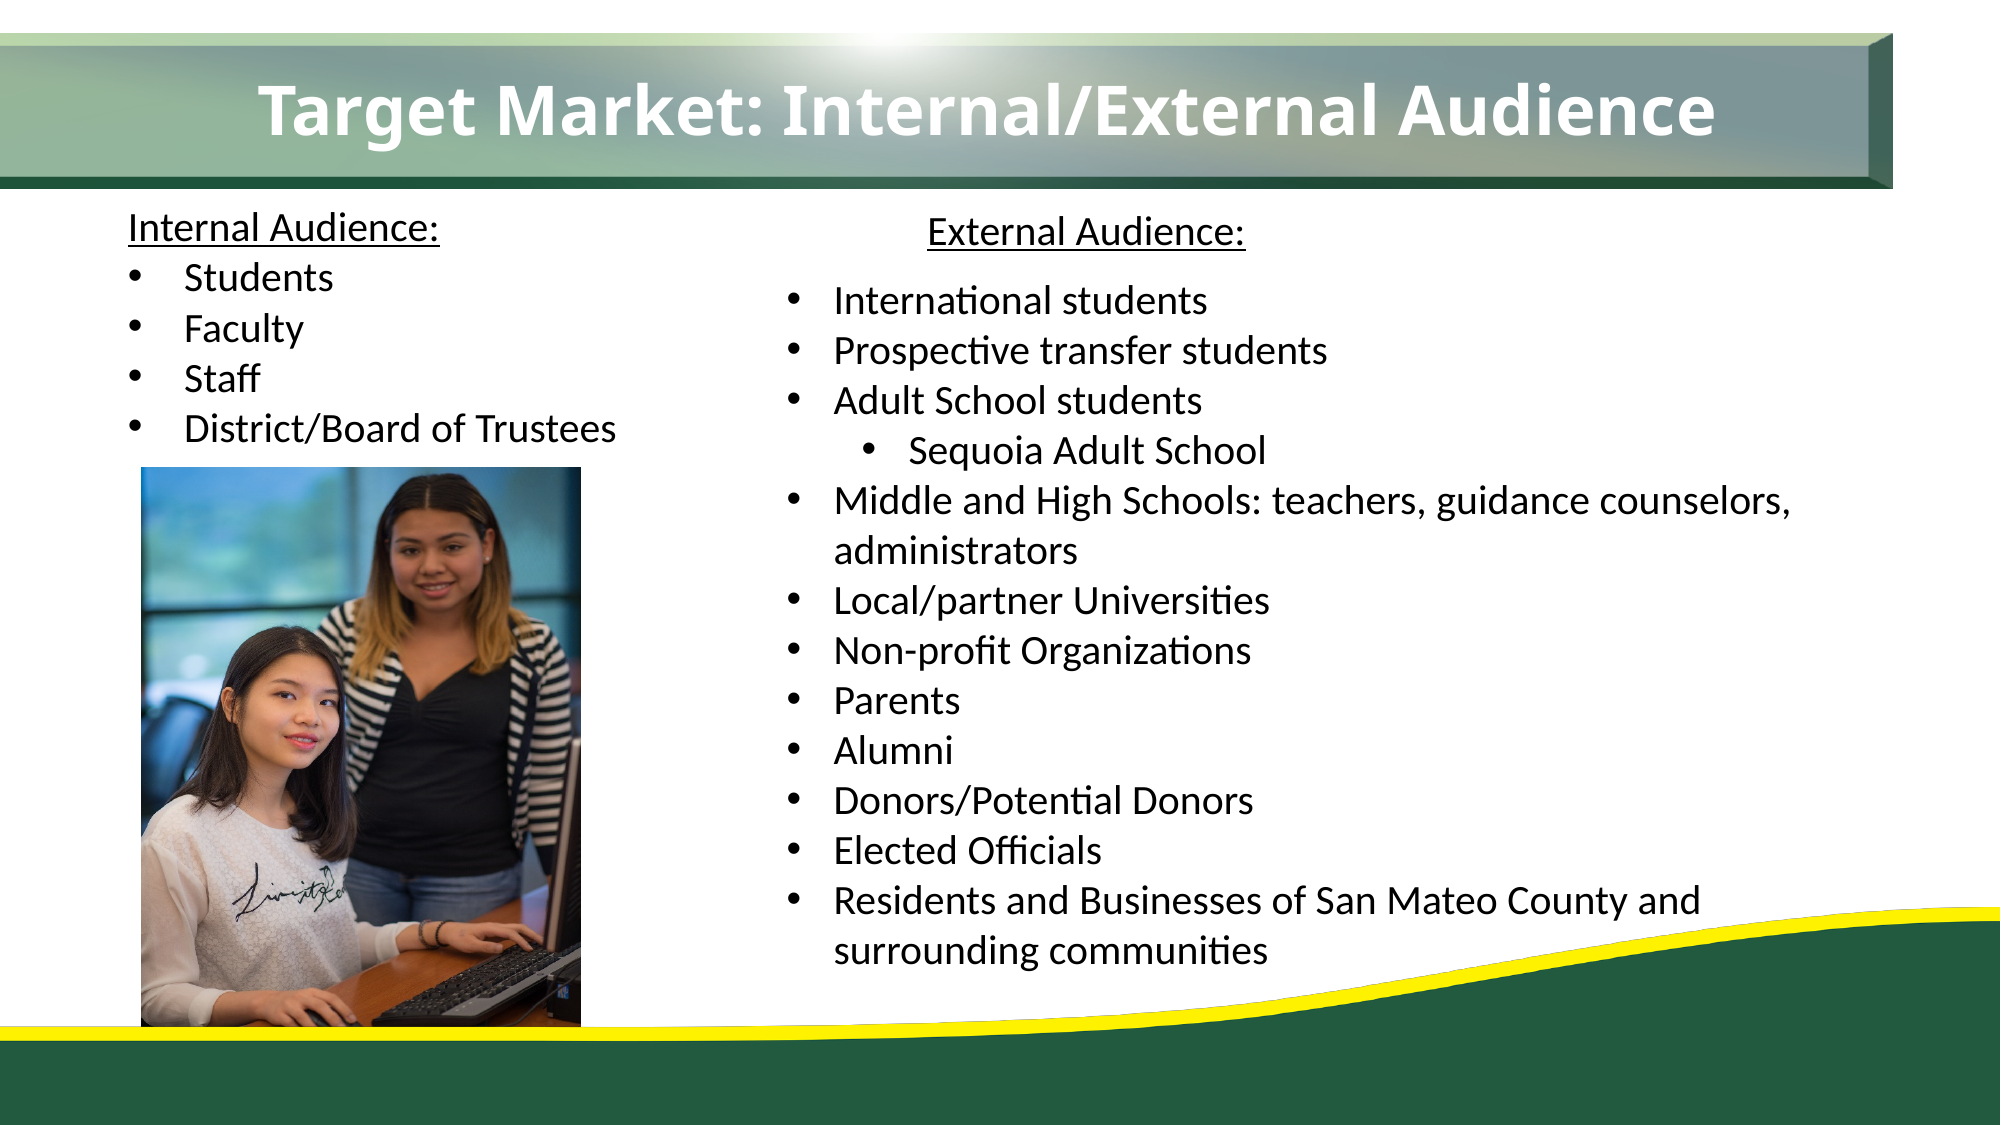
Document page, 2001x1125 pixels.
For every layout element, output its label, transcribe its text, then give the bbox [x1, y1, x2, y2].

picture [0, 0, 1893, 234]
picture [0, 467, 2000, 1125]
text_box International students Prospective transfer students Adult School students Sequoia Adult School Middle and High Schools: teachers, guidance counselors, administrators Local/partner Universities Non-profit Organizations Parents Alumni Donors/Potential Donors Elected Officials Residents and Businesses of San Mateo County and surrounding communities [771, 265, 1893, 860]
text_box External Audience: [912, 234, 1262, 262]
text_box Internal Audience: Students Faculty Staff District/Board of Trustees [113, 192, 1893, 518]
